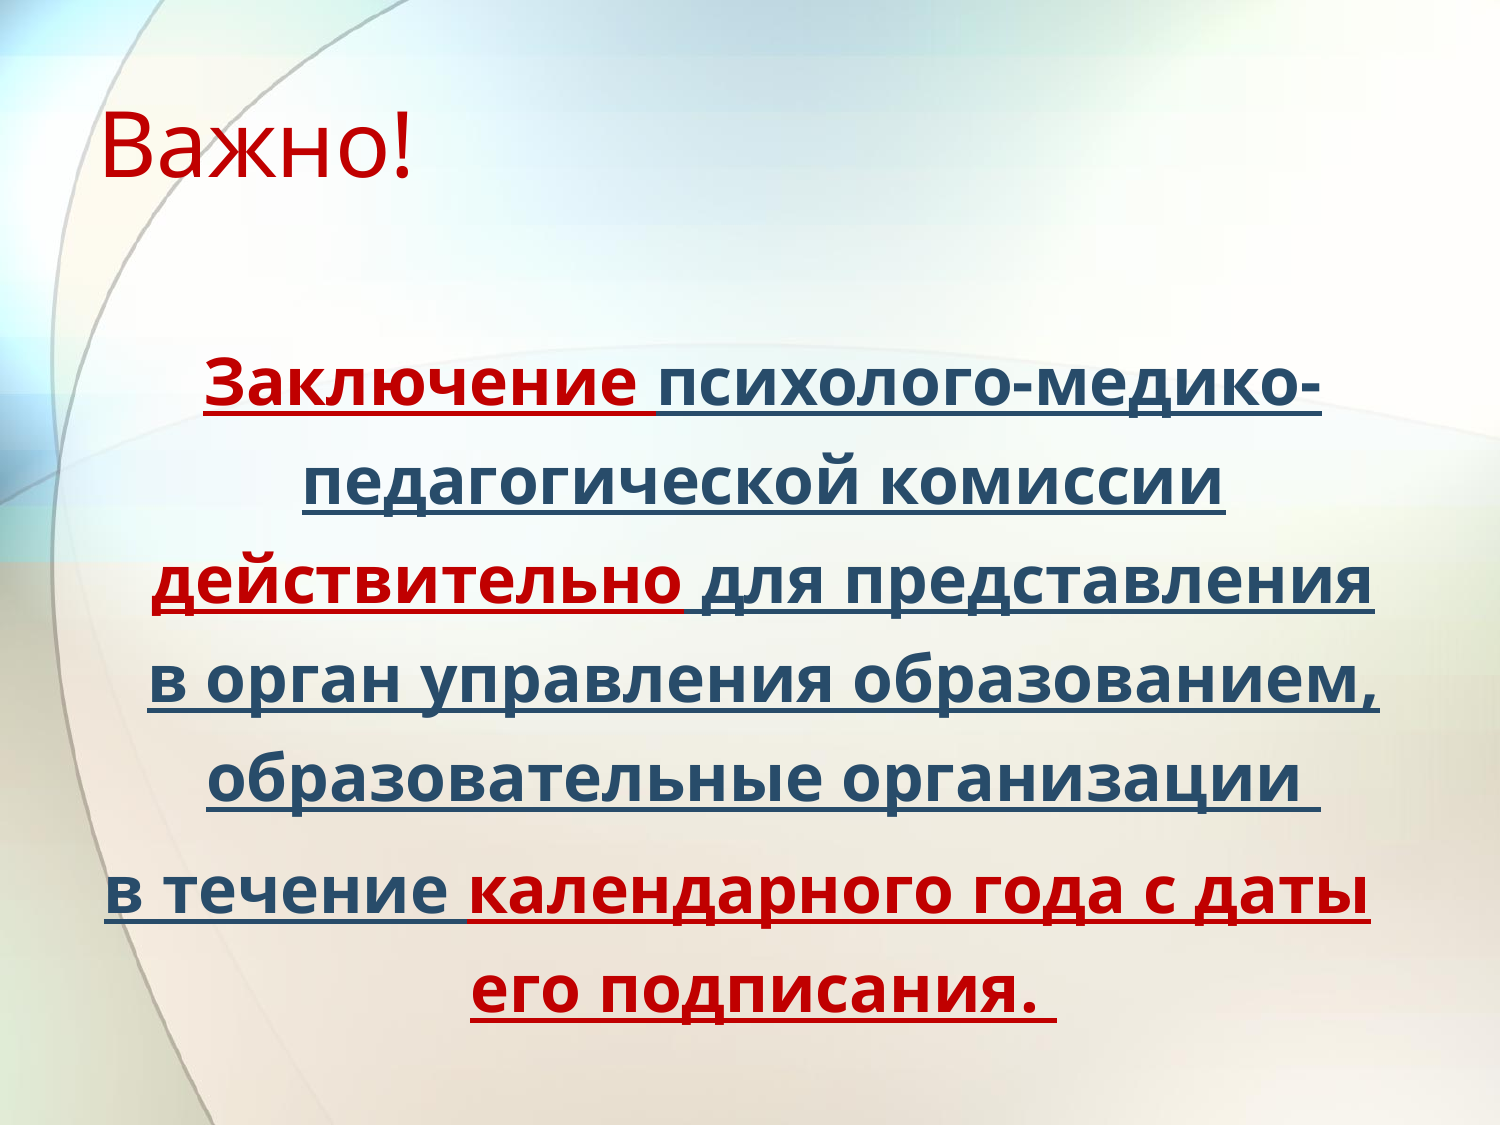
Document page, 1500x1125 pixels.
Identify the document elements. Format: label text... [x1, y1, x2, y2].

list Заключение психолого-медико-педагогической комиссии действительно для представления в орган управления образованием, образовательные организации в течение календарного года с даты его подписания. [74, 312, 1401, 1051]
picture [0, 0, 1500, 1125]
title Важно! [81, 46, 1433, 235]
